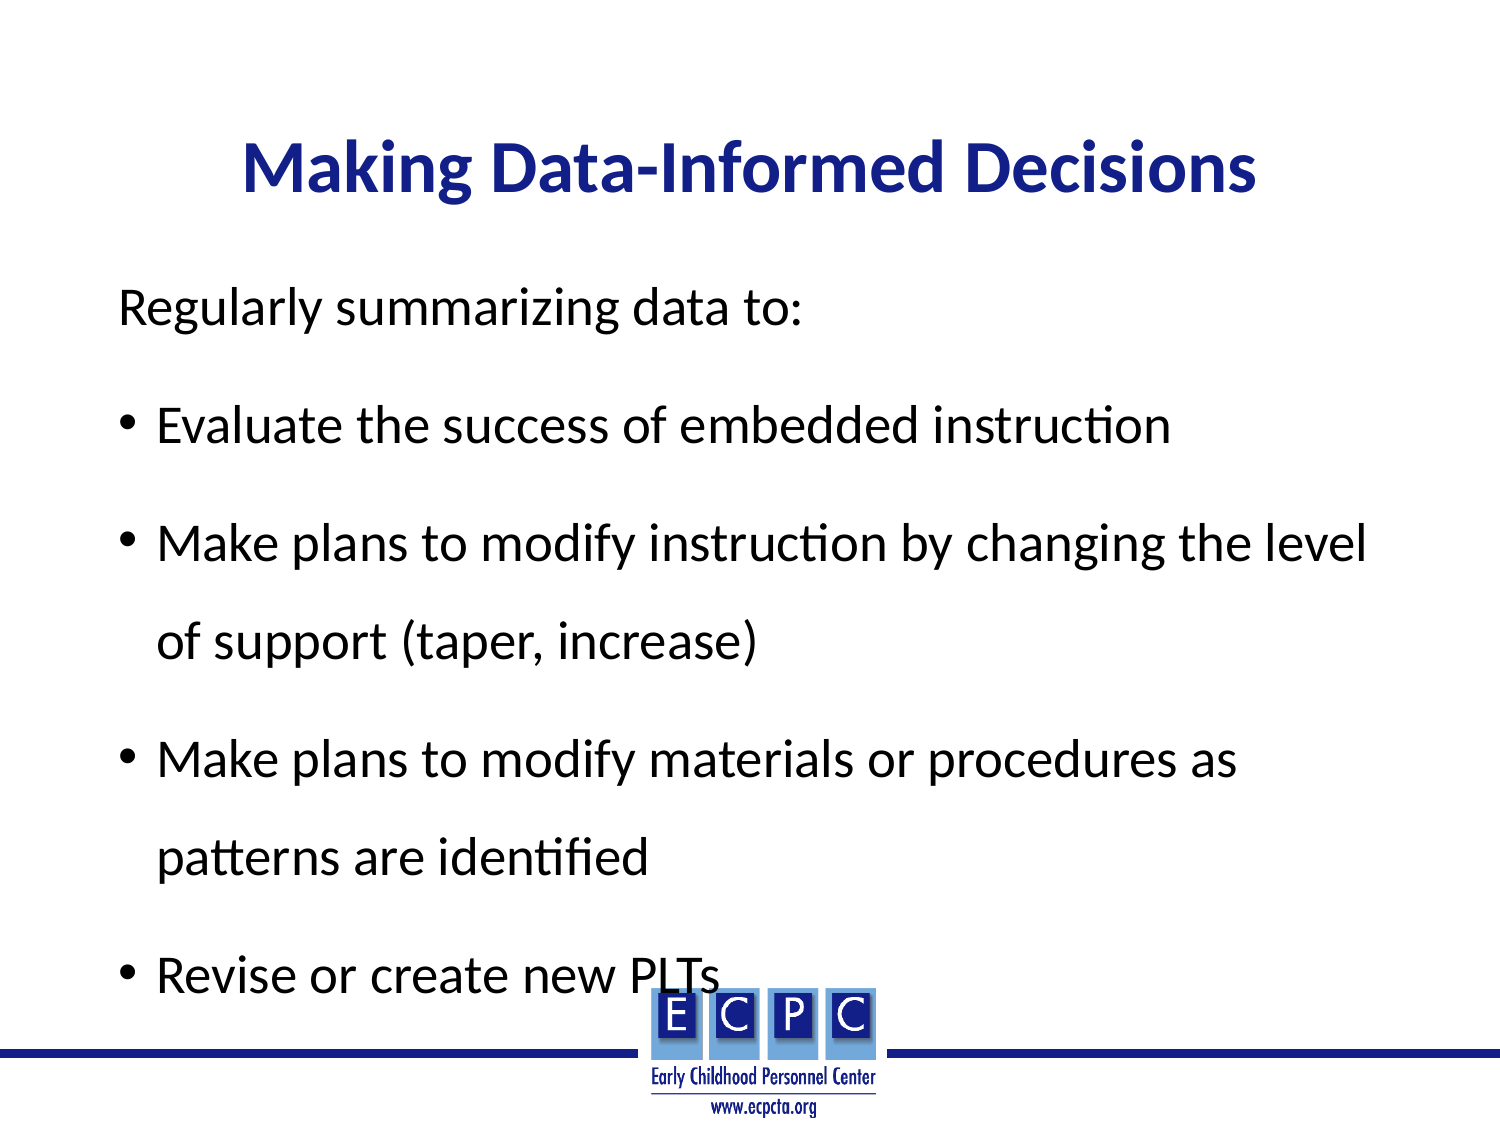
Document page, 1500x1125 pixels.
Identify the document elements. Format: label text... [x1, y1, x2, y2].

picture [651, 1014, 876, 1118]
list Regularly summarizing data to: Evaluate the success of embedded instruction Make plans to modify instruction by changing the level of support (taper, increase) Make plans to modify materials or procedures as patterns are identified Revise or create new PLTs [103, 230, 1397, 1014]
title Making Data-Informed Decisions [103, 59, 1397, 230]
